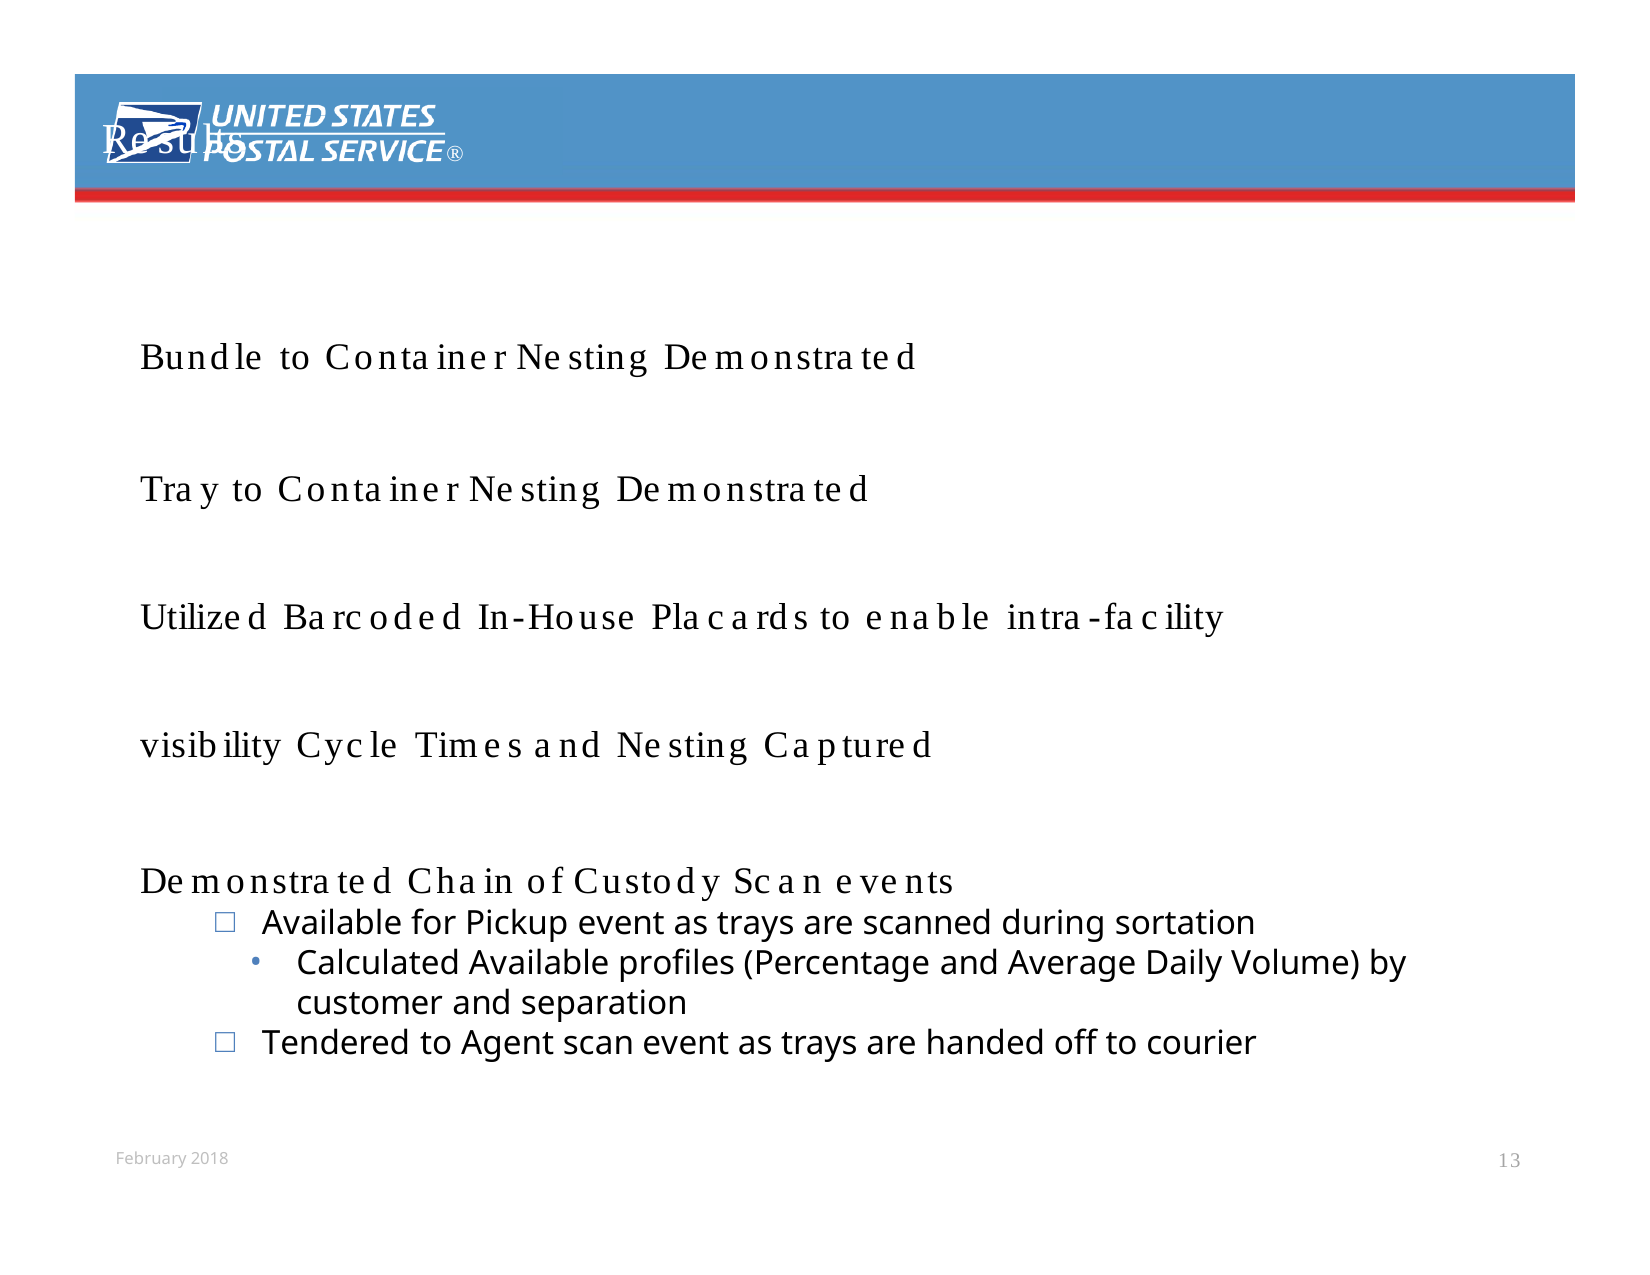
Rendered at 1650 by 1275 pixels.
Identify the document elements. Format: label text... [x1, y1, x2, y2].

title Results [101, 88, 1549, 324]
text_box Bundle to Container Nesting Demonstrated Tray to Container Nesting Demonstrated Utilized Barcoded In-House Placards to enable intra-facility visibility Cycle Times and Nesting Captured Demonstrated Chain of Custody Scan events Available for Pickup event as trays are scanned during sortation Calculated Available profiles (Percentage and Average Daily Volume) by customer and separation Tendered to Agent scan event as trays are handed off to courier [137, 332, 1492, 1061]
text_box February 2018 [113, 1148, 231, 1169]
text_box 13 [1496, 1146, 1525, 1172]
picture [74, 74, 1575, 1200]
